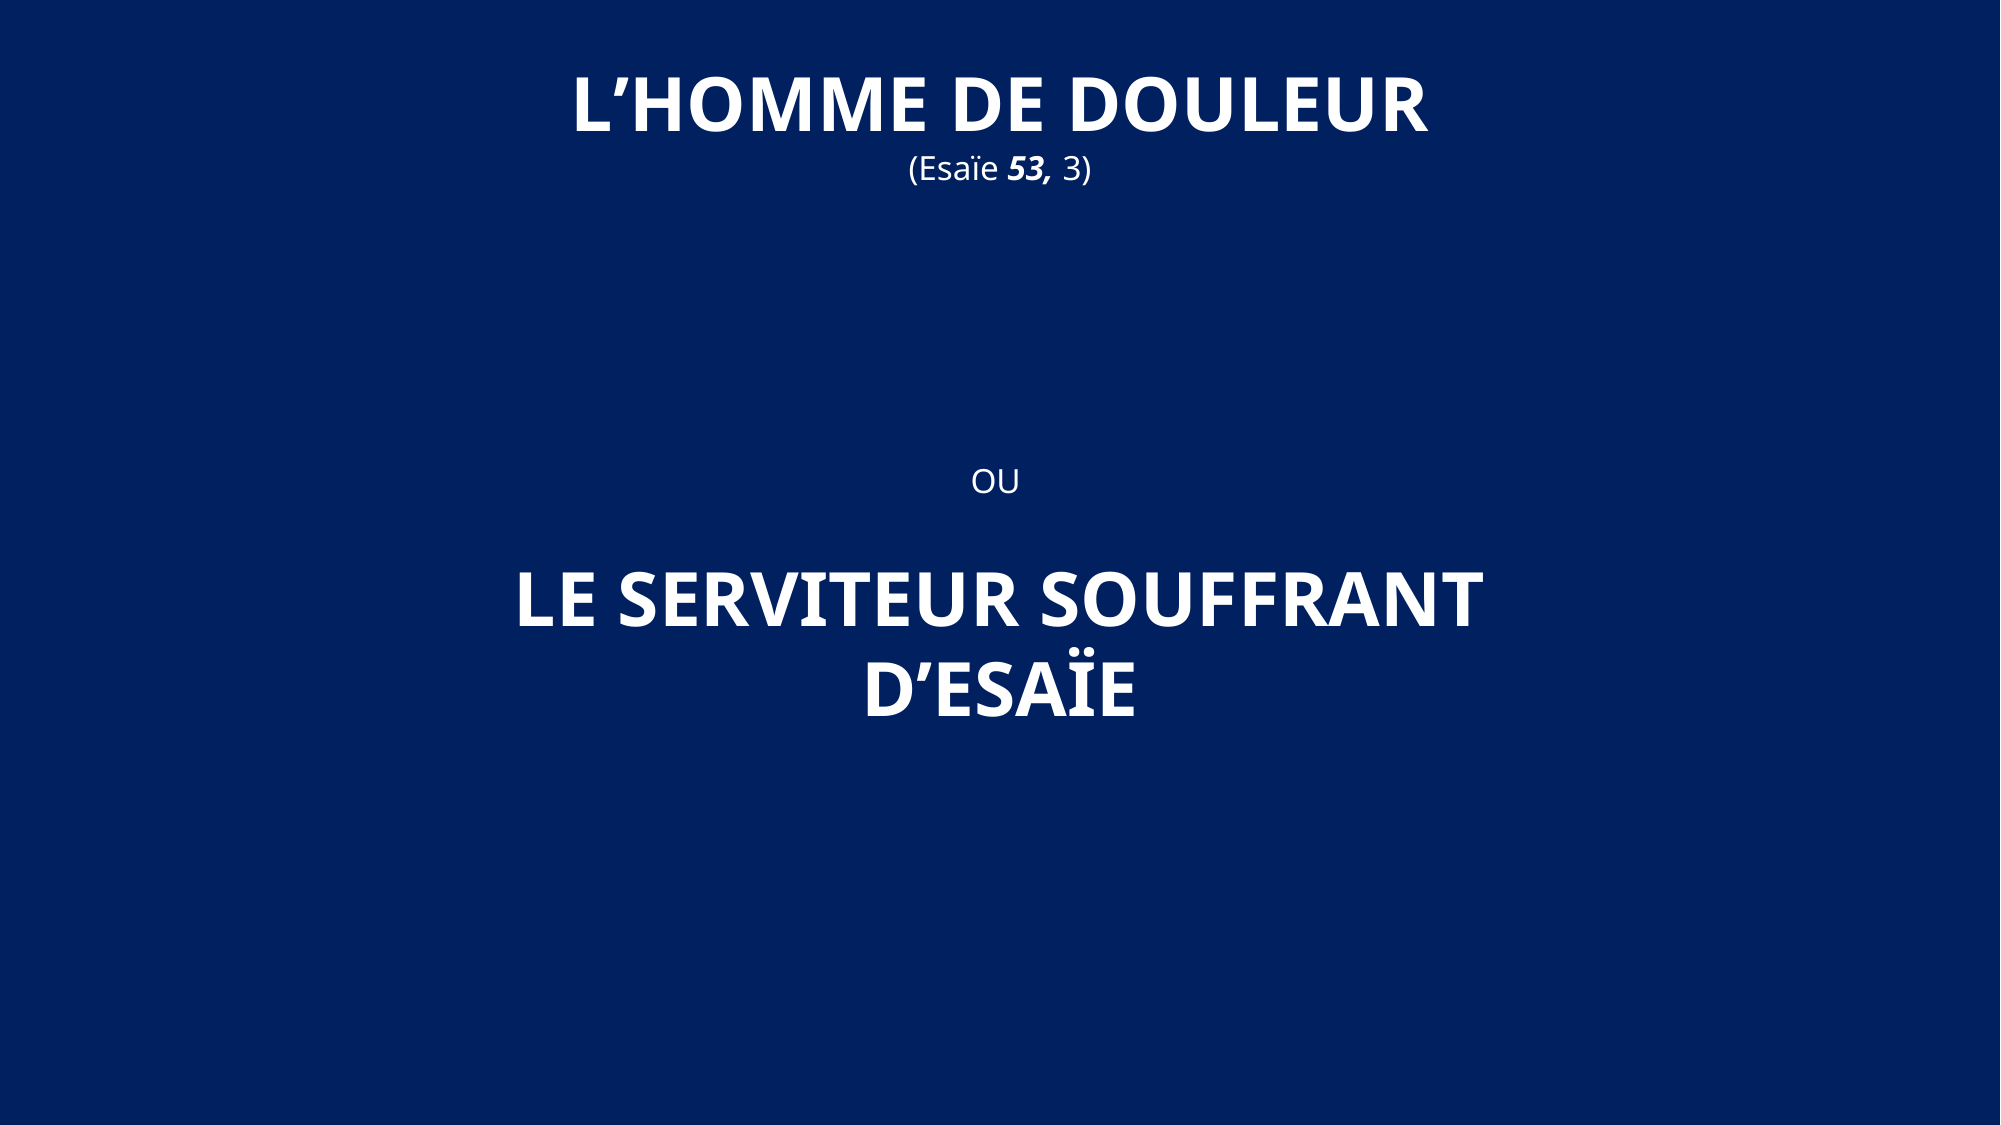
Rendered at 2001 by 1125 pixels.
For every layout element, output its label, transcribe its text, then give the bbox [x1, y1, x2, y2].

text_box L’HOMME DE DOULEUR (Esaïe 53, 3) [118, 49, 1882, 195]
text_box OU [918, 448, 1082, 508]
text_box LE SERVITEUR SOUFFRANT D’ESAÏE [55, 543, 1945, 739]
